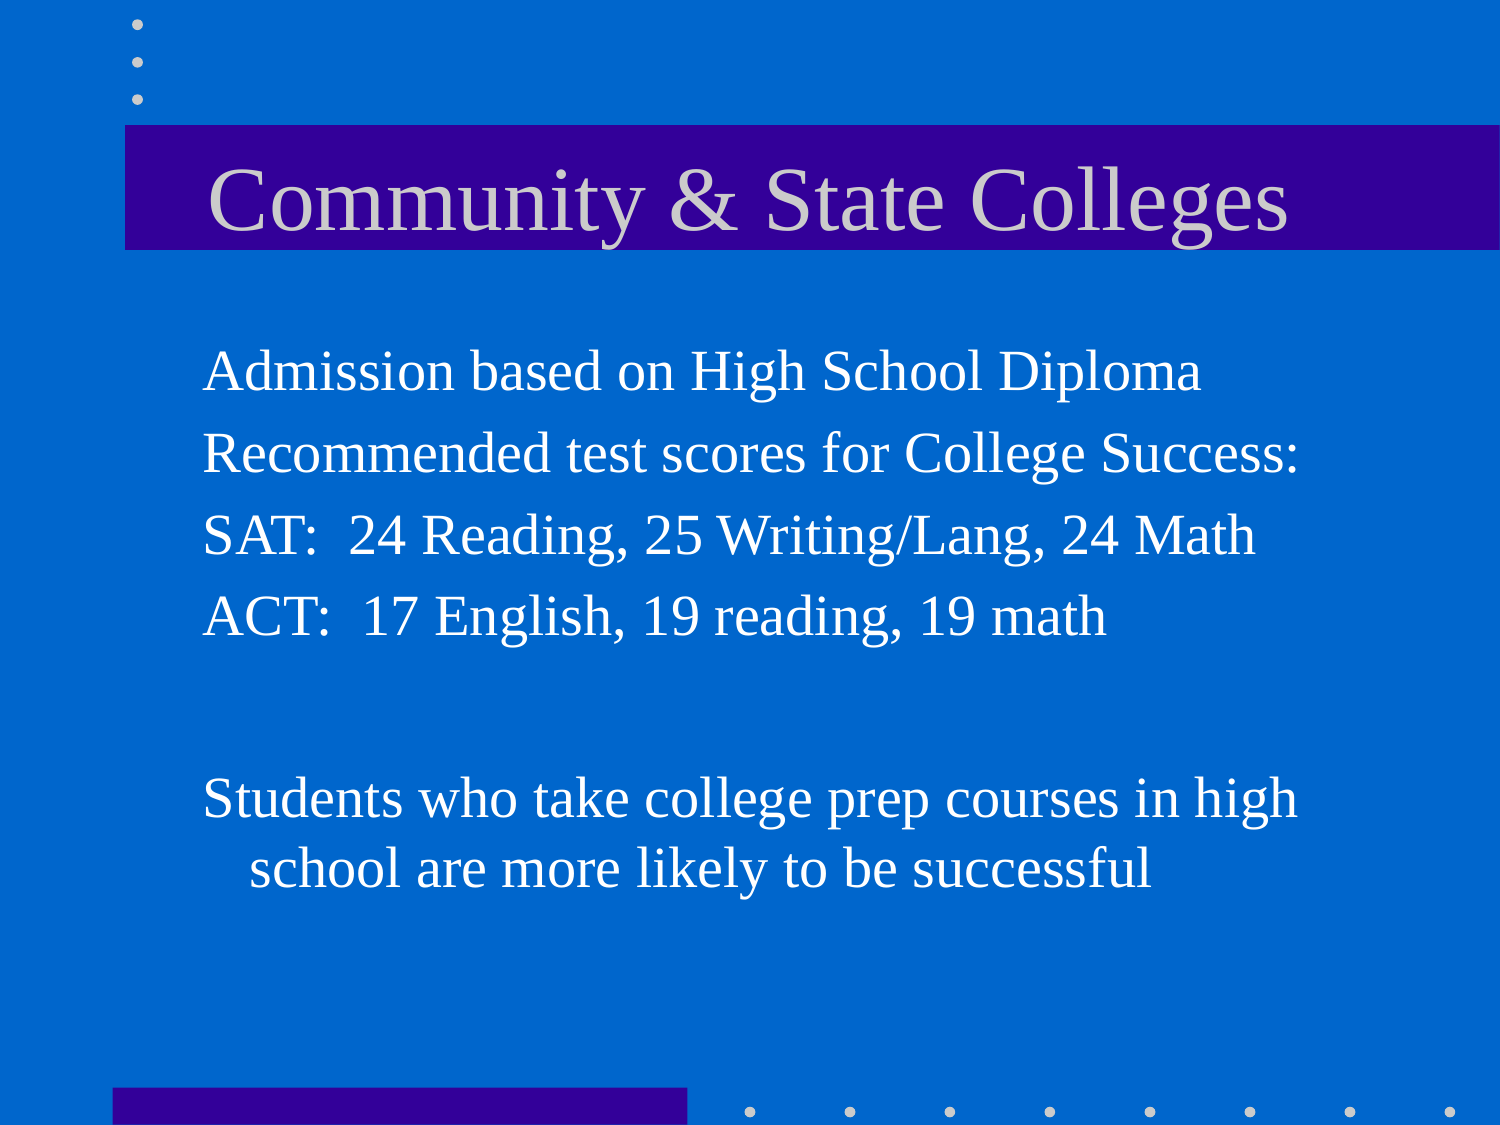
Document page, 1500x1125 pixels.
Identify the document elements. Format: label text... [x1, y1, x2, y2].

list Admission based on High School Diploma Recommended test scores for College Success: SAT: 24 Reading, 25 Writing/Lang, 24 Math ACT: 17 English, 19 reading, 19 math Students who take college prep courses in high school are more likely to be successful [112, 324, 1388, 1038]
title Community & State Colleges [112, 99, 1388, 288]
